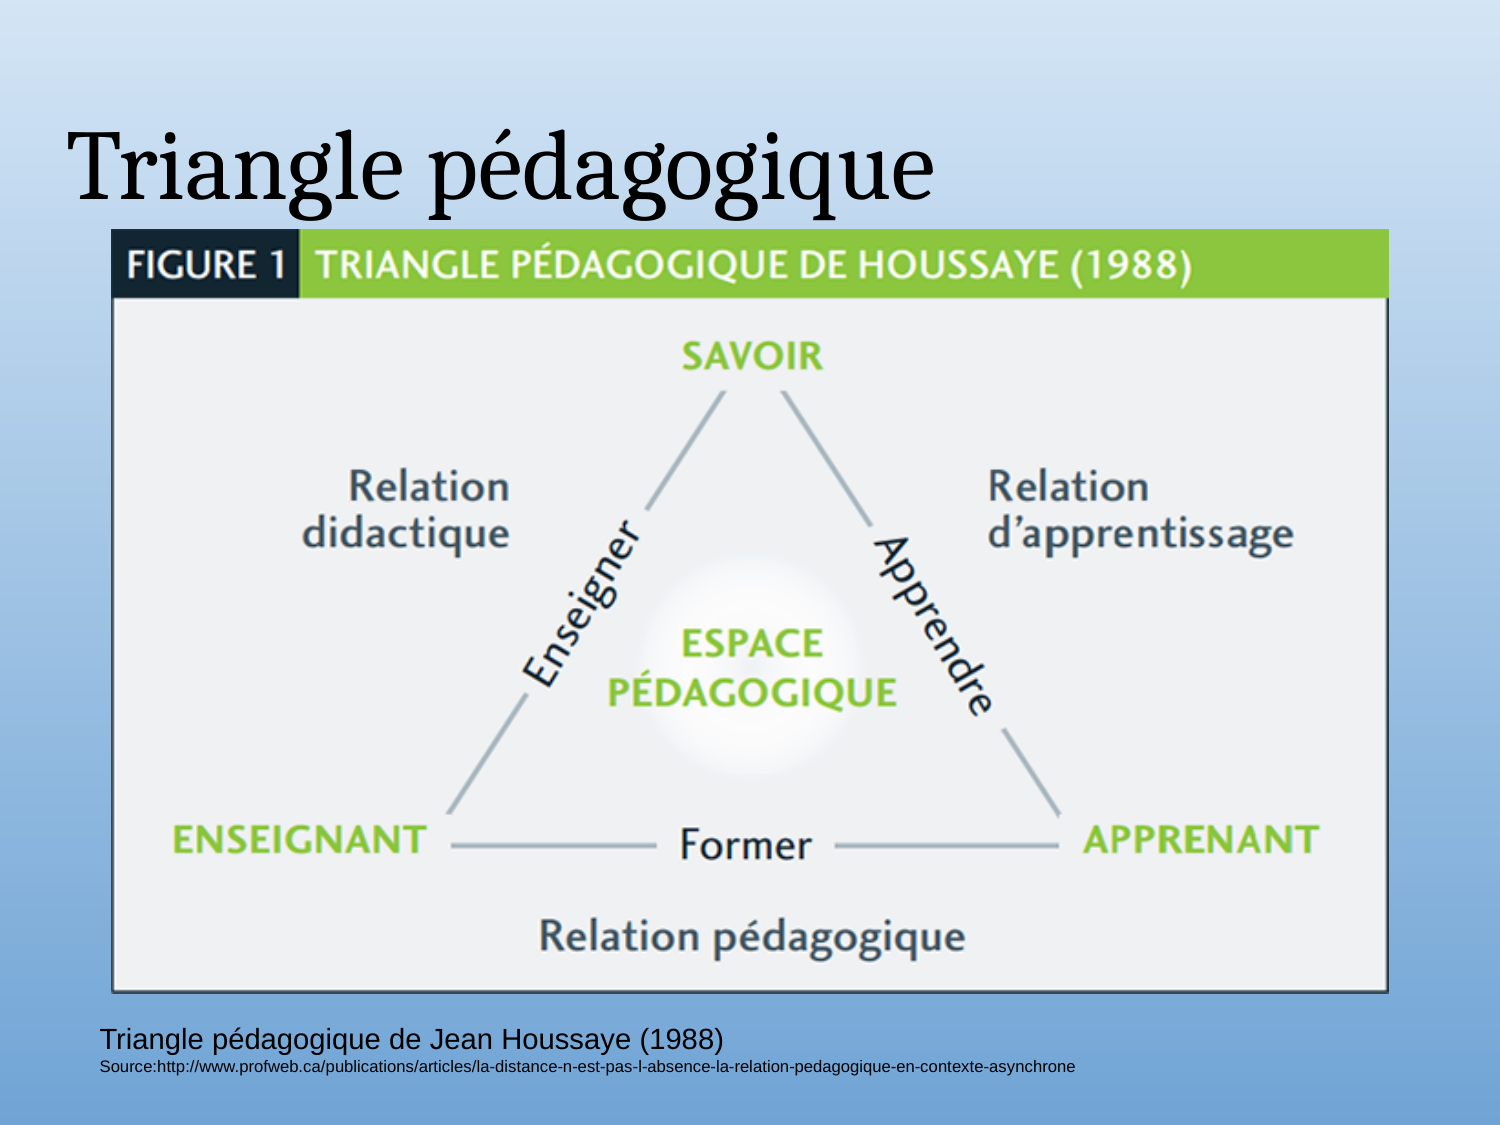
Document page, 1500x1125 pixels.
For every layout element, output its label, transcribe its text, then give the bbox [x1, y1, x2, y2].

picture [111, 229, 1389, 995]
text_box Triangle pédagogique de Jean Houssaye (1988) Source:http://www.profweb.ca/publications/articles/la-distance-n-est-pas-l-absence-la-relation-pedagogique-en-contexte-asynchrone [84, 1005, 1421, 1071]
title Triangle pédagogique [51, 84, 1449, 211]
